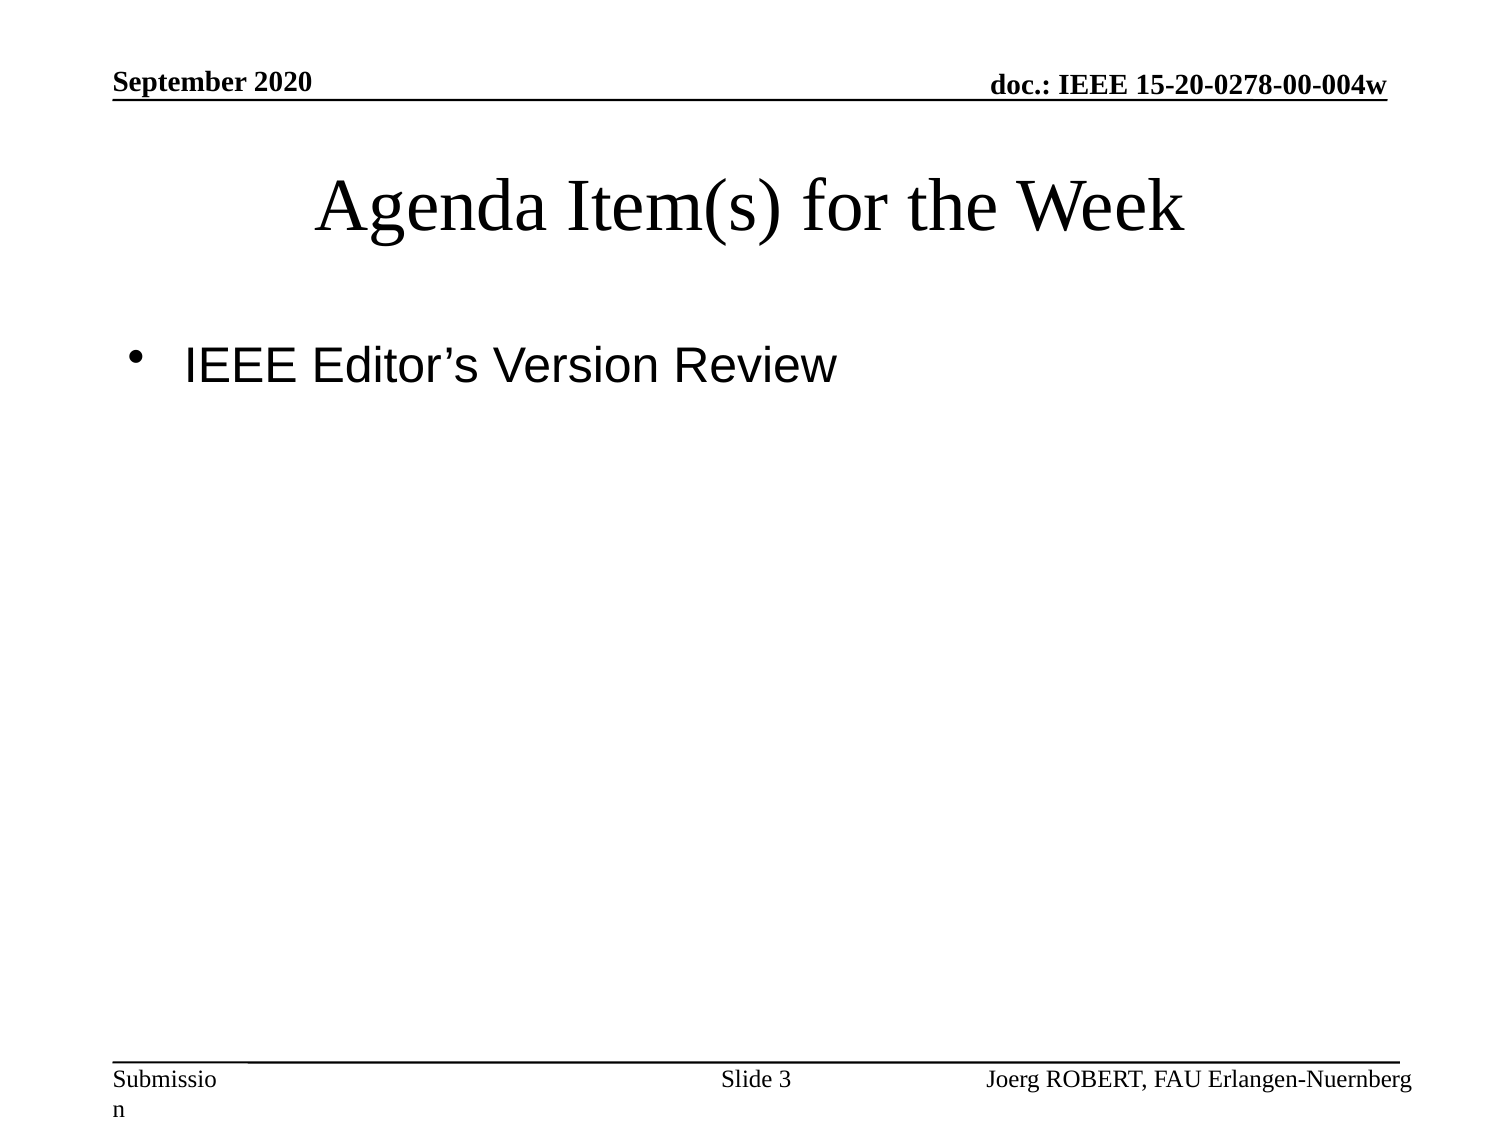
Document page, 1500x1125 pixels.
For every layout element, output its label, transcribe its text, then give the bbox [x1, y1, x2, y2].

footer Joerg ROBERT, FAU Erlangen-Nuernberg [900, 1062, 1413, 1093]
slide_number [112, 62, 375, 98]
list IEEE Editor’s Version Review [112, 324, 1388, 1000]
slide_number Slide 3 [712, 1062, 800, 1093]
title Agenda Item(s) for the Week [112, 112, 1388, 288]
